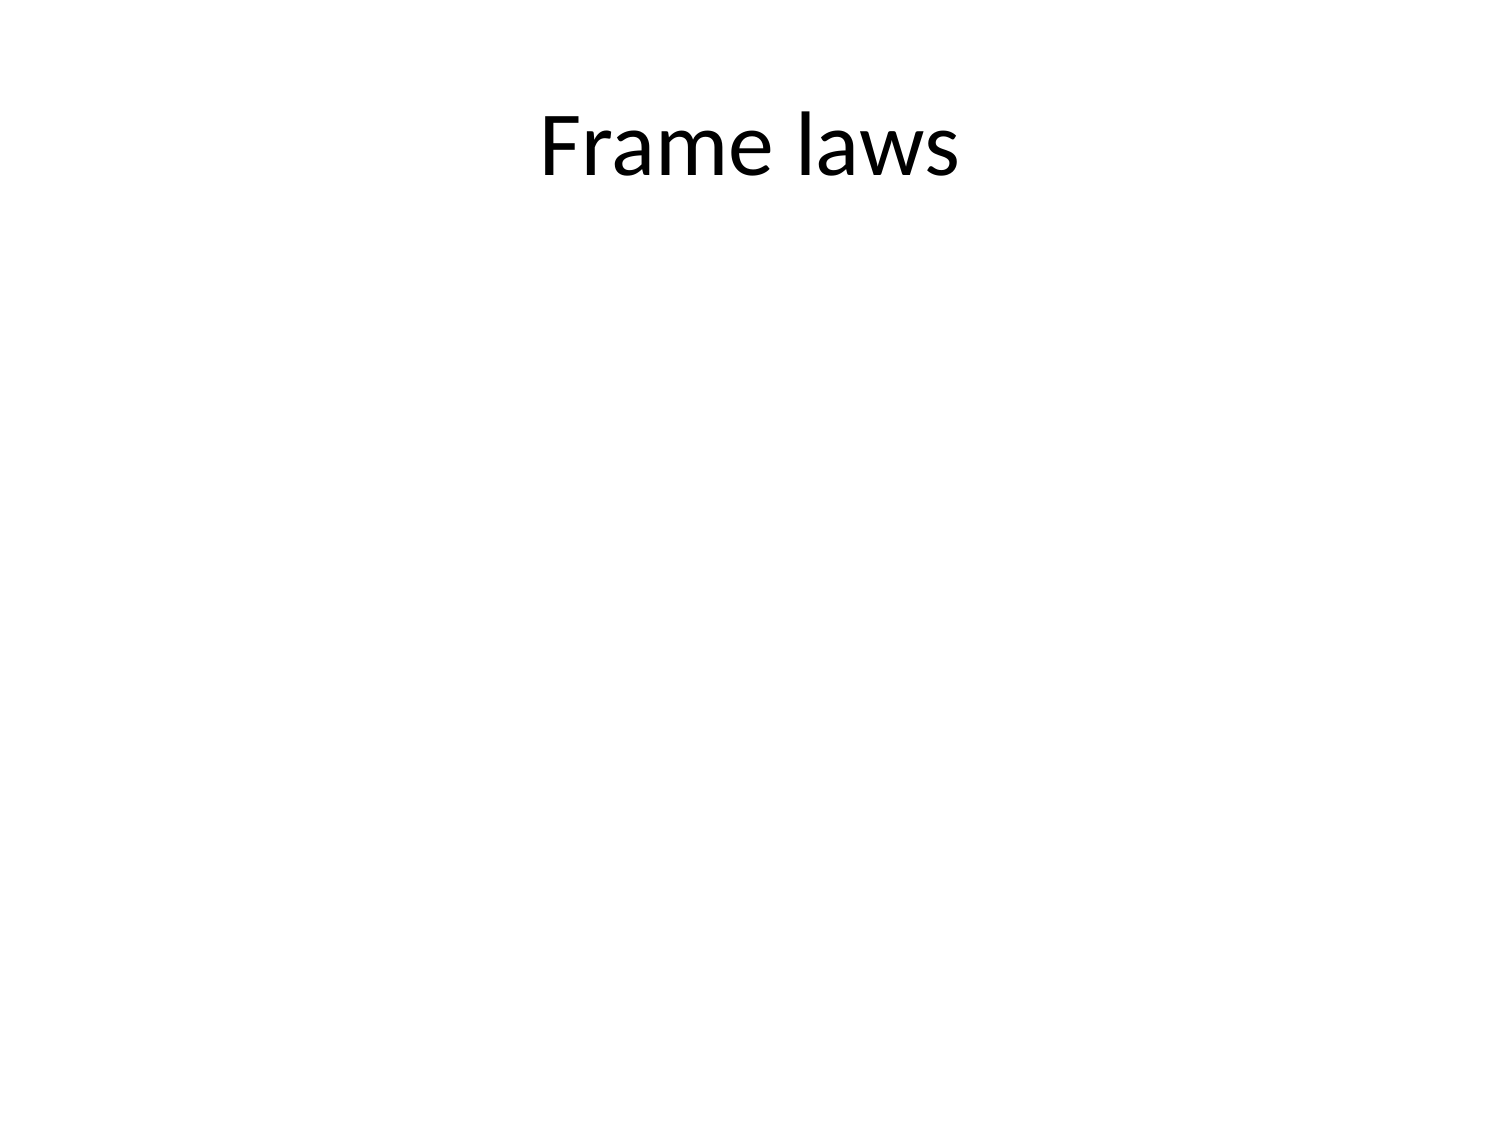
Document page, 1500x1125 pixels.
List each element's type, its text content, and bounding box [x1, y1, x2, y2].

title Frame laws [75, 45, 1425, 233]
